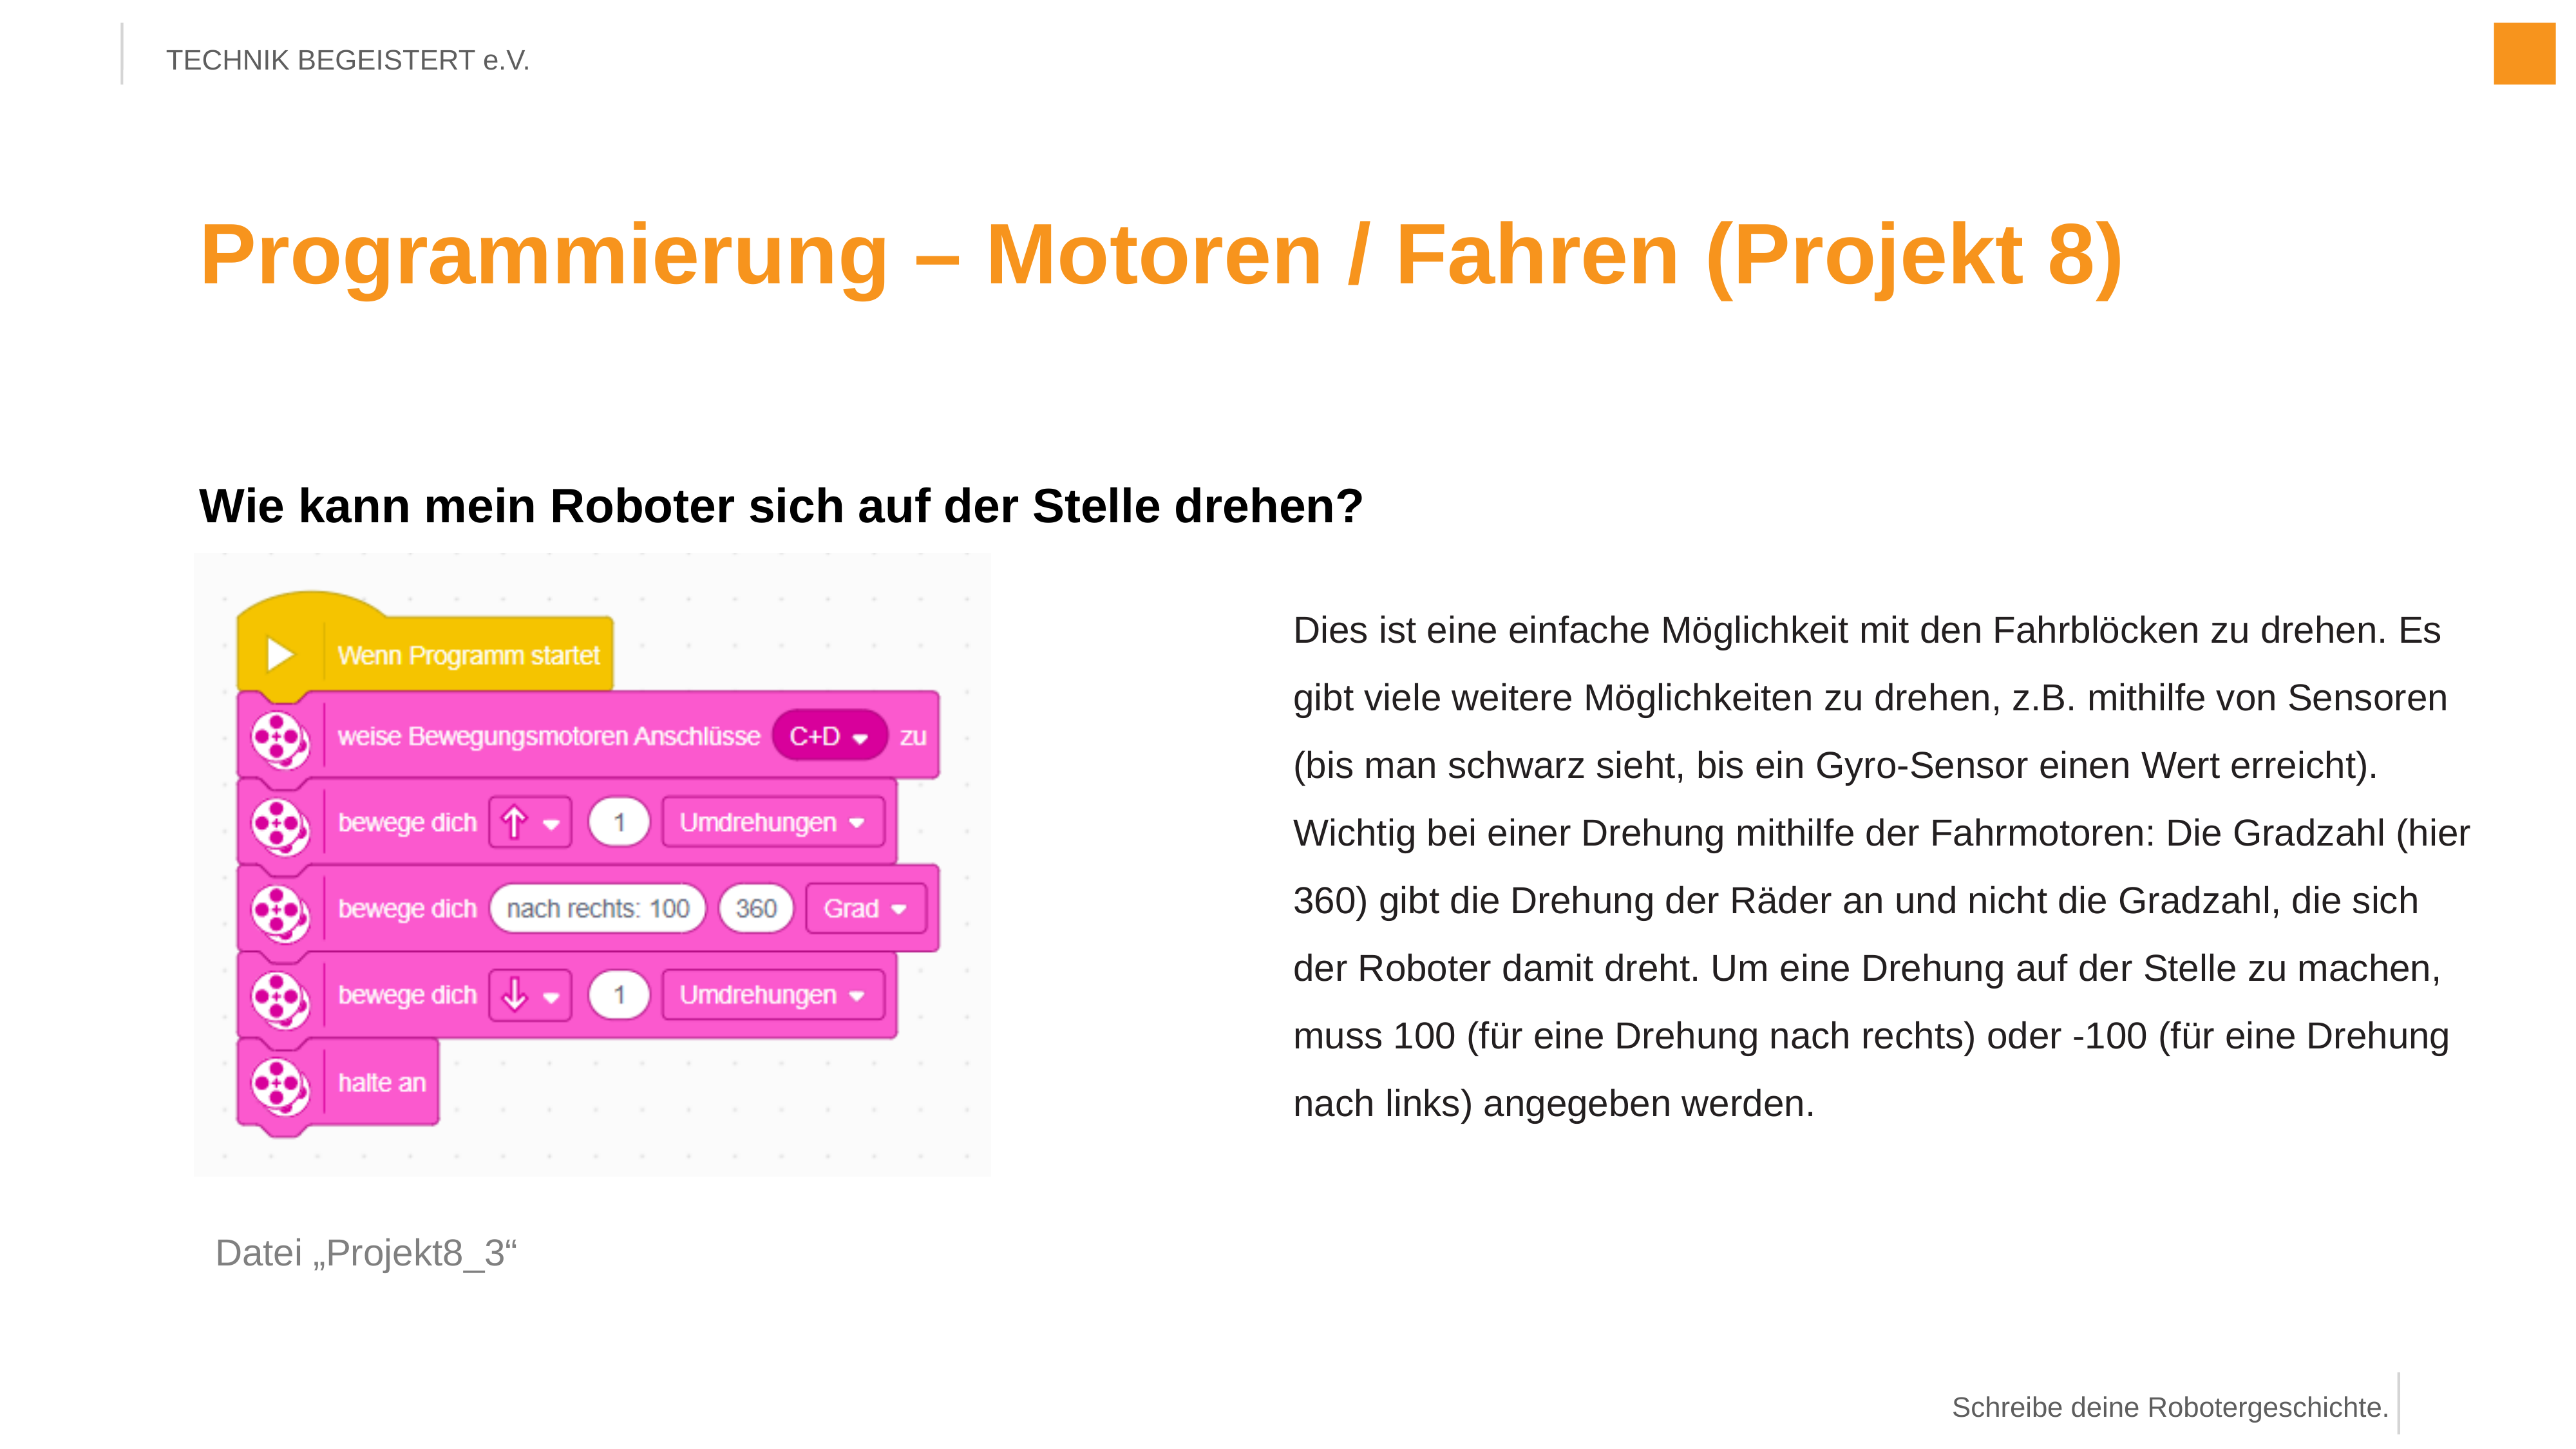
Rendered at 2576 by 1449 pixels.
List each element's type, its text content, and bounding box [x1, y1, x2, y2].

text_box Datei „Projekt8_3“ [209, 1200, 1412, 1291]
text_box Dies ist eine einfache Möglichkeit mit den Fahrblöcken zu drehen. Es gibt viele weitere Möglichkeiten zu drehen, z.B. mithilfe von Sensoren (bis man schwarz sieht, bis ein Gyro-Sensor einen Wert erreicht). Wichtig bei einer Drehung mithilfe der Fahrmotoren: Die Gradzahl (hier 360) gibt die Drehung der Räder an und nicht die Gradzahl, die sich der Roboter damit dreht. Um eine Drehung auf der Stelle zu machen, muss 100 (für eine Drehung nach rechts) oder -100 (für eine Drehung nach links) angegeben werden. [1287, 578, 2490, 1201]
title Programmierung – Motoren / Fahren (Projekt 8) [194, 128, 2490, 371]
text_box [2494, 23, 2556, 32]
text_box [2494, 78, 2556, 85]
list Wie kann mein Roboter sich auf der Stelle drehen? [194, 439, 2490, 1340]
picture [194, 553, 992, 1177]
slide_number 7 [2488, 32, 2559, 78]
